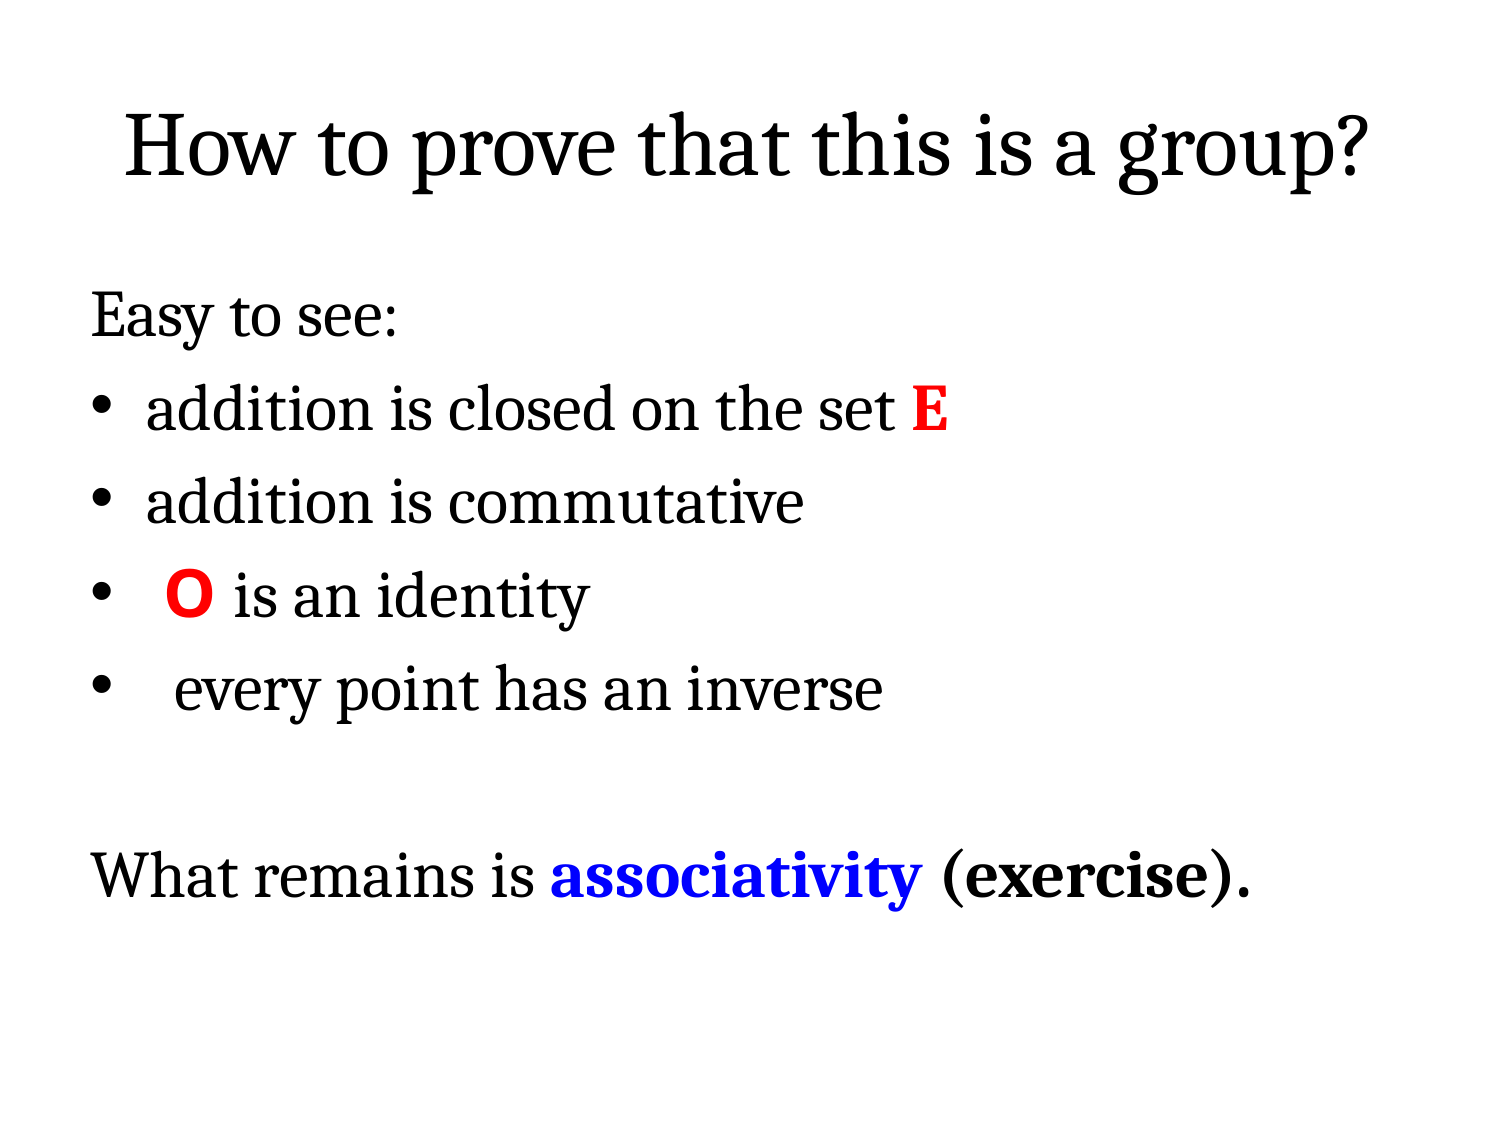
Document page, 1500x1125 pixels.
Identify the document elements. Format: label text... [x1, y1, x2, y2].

list Easy to see: addition is closed on the set E addition is commutative O is an identity every point has an inverse What remains is associativity (exercise). [75, 262, 1425, 1005]
title How to prove that this is a group? [75, 45, 1425, 233]
